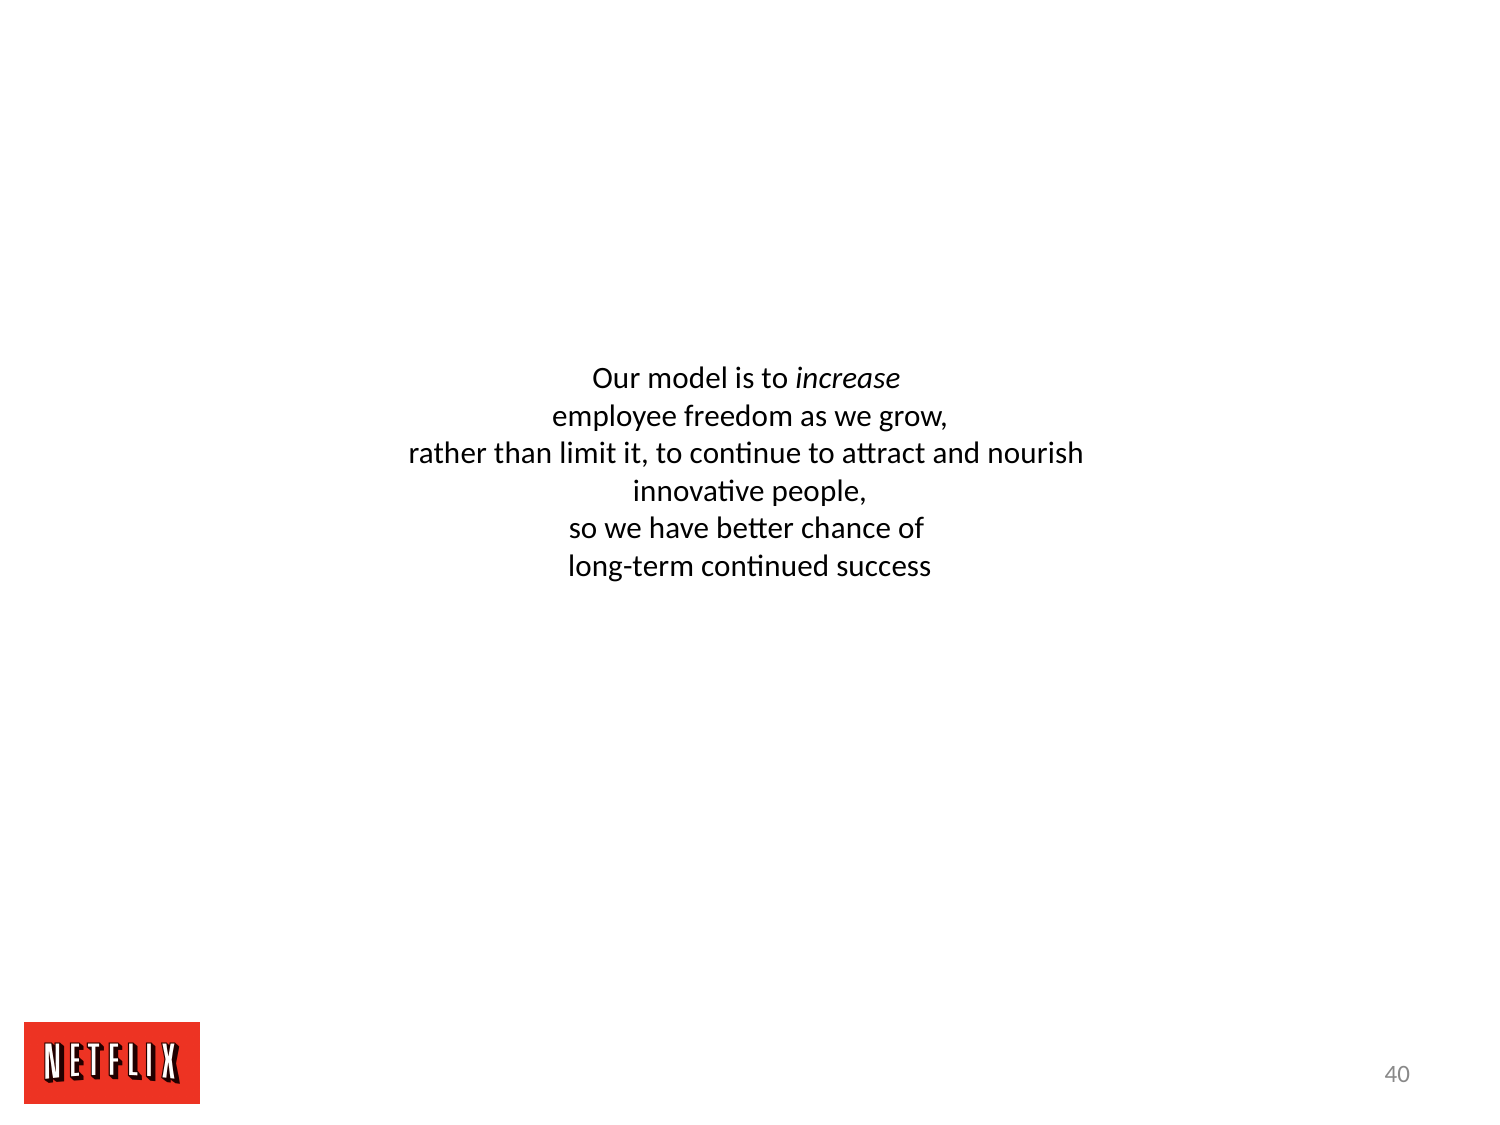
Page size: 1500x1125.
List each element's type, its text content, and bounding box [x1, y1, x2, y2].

title Our model is to increase employee freedom as we grow, rather than limit it, to continue to attract and nourish innovative people, so we have better chance of long-term continued success [112, 349, 1388, 591]
picture [24, 1022, 200, 1104]
slide_number 40 [1074, 1042, 1425, 1103]
